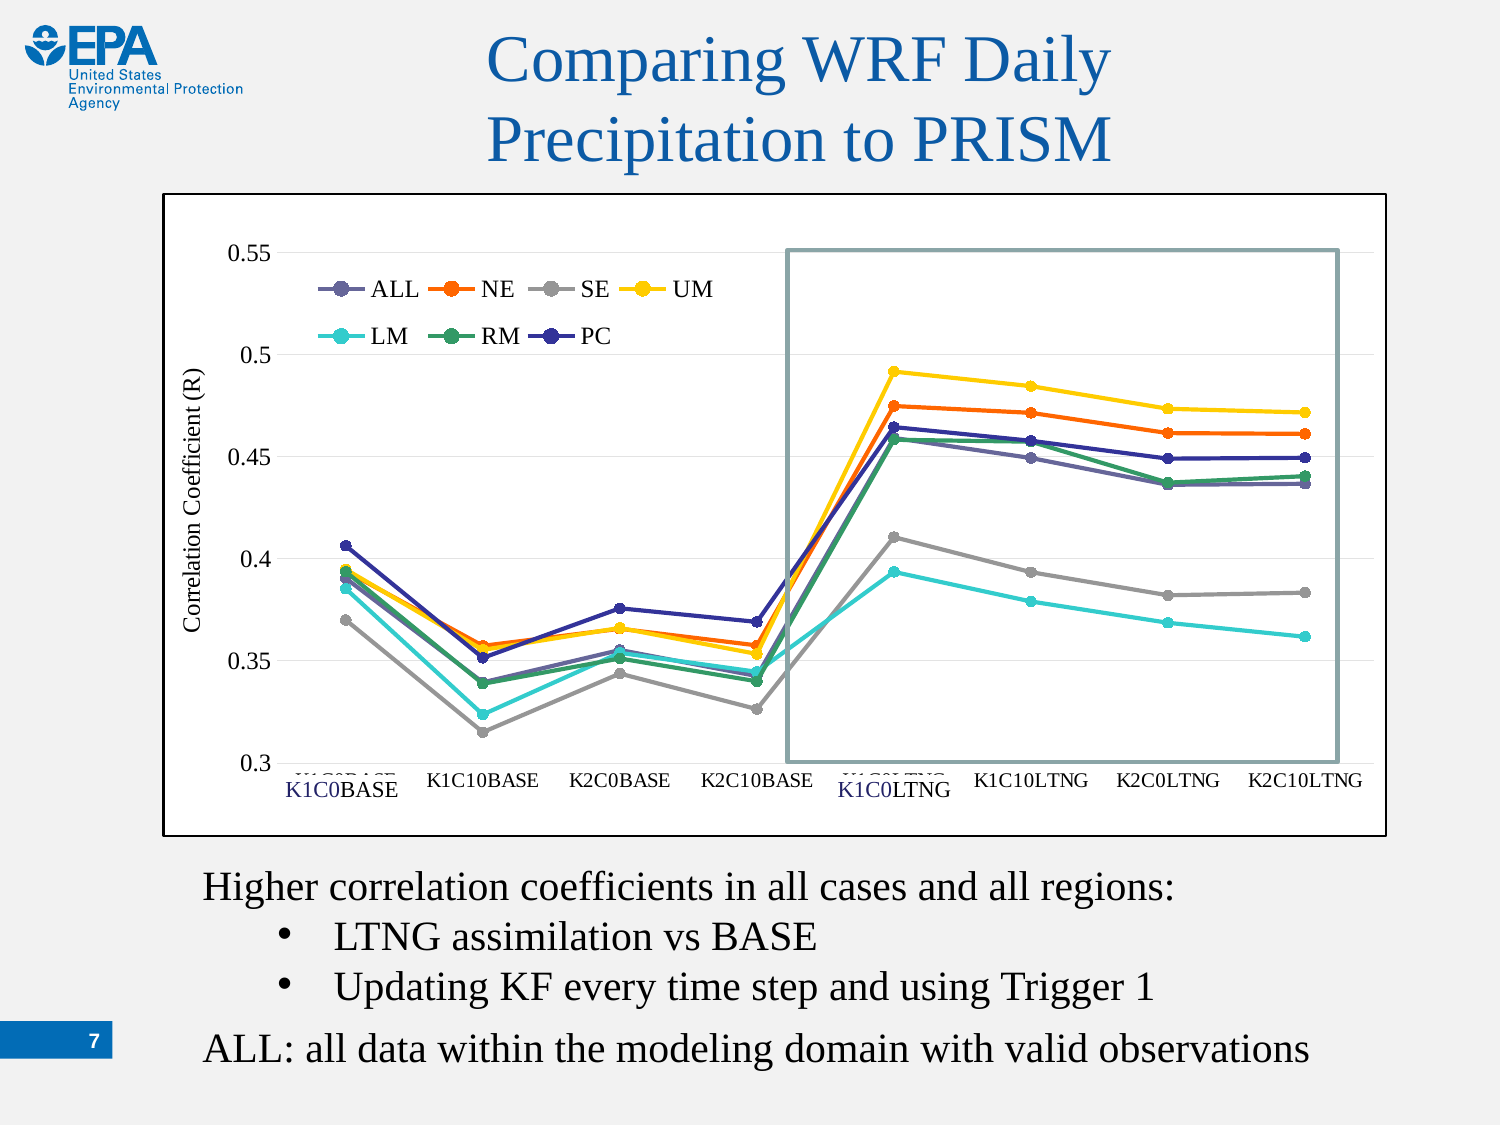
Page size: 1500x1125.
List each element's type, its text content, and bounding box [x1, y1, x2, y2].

text_box Comparing WRF Daily Precipitation to PRISM [300, 7, 1300, 118]
slide_number 6 [0, 1021, 100, 1059]
chart [162, 192, 1388, 838]
text_box Higher correlation coefficients in all cases and all regions: LTNG assimilation vs BASE Updating KF every time step and using Trigger 1 ALL: all data within the modeling domain with valid observations [187, 851, 1413, 1079]
